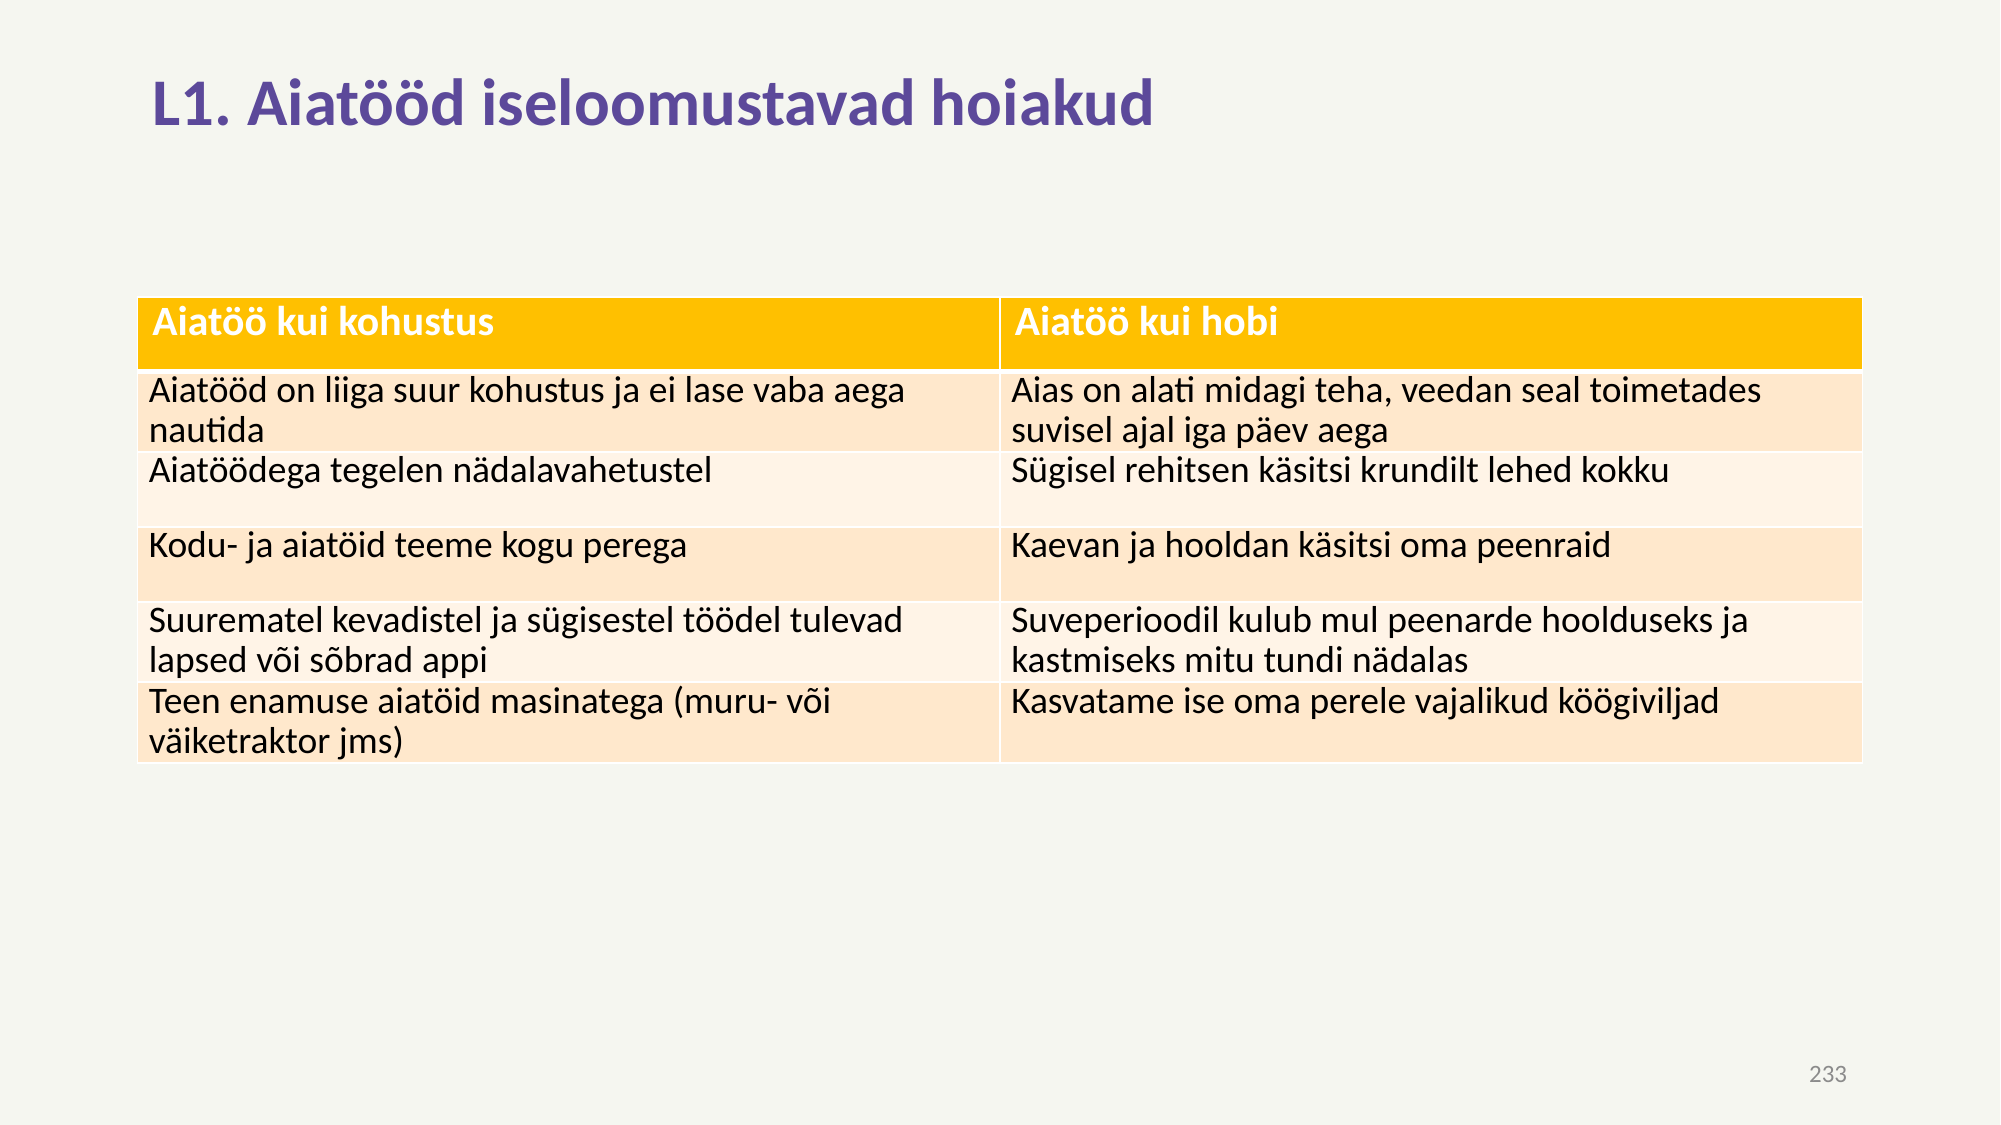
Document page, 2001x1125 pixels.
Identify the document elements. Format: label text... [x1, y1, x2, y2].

title L1. Aiatööd iseloomustavad hoiakud [137, 59, 1863, 278]
table_cell Aiatöödega tegelen nädalavahetustel [138, 453, 999, 526]
table_header Aiatöö kui kohustus [138, 298, 999, 369]
table_cell Sügisel rehitsen käsitsi krundilt lehed kokku [1001, 453, 1862, 526]
table_cell Aias on alati midagi teha, veedan seal toimetades suvisel ajal iga päev aega [1001, 374, 1862, 451]
table_cell Kaevan ja hooldan käsitsi oma peenraid [1001, 528, 1862, 601]
slide_number 233 [1412, 1042, 1863, 1103]
table_header Aiatöö kui hobi [1001, 298, 1862, 369]
table_cell Aiatööd on liiga suur kohustus ja ei lase vaba aega nautida [138, 374, 999, 451]
table_cell Teen enamuse aiatöid masinatega (muru- või väiketraktor jms) [138, 683, 999, 762]
table_cell Kasvatame ise oma perele vajalikud köögiviljad [1001, 683, 1862, 762]
table_cell Kodu- ja aiatöid teeme kogu perega [138, 528, 999, 601]
table_cell Suurematel kevadistel ja sügisestel töödel tulevad lapsed või sõbrad appi [138, 603, 999, 681]
table_cell Suveperioodil kulub mul peenarde hoolduseks ja kastmiseks mitu tundi nädalas [1001, 603, 1862, 681]
